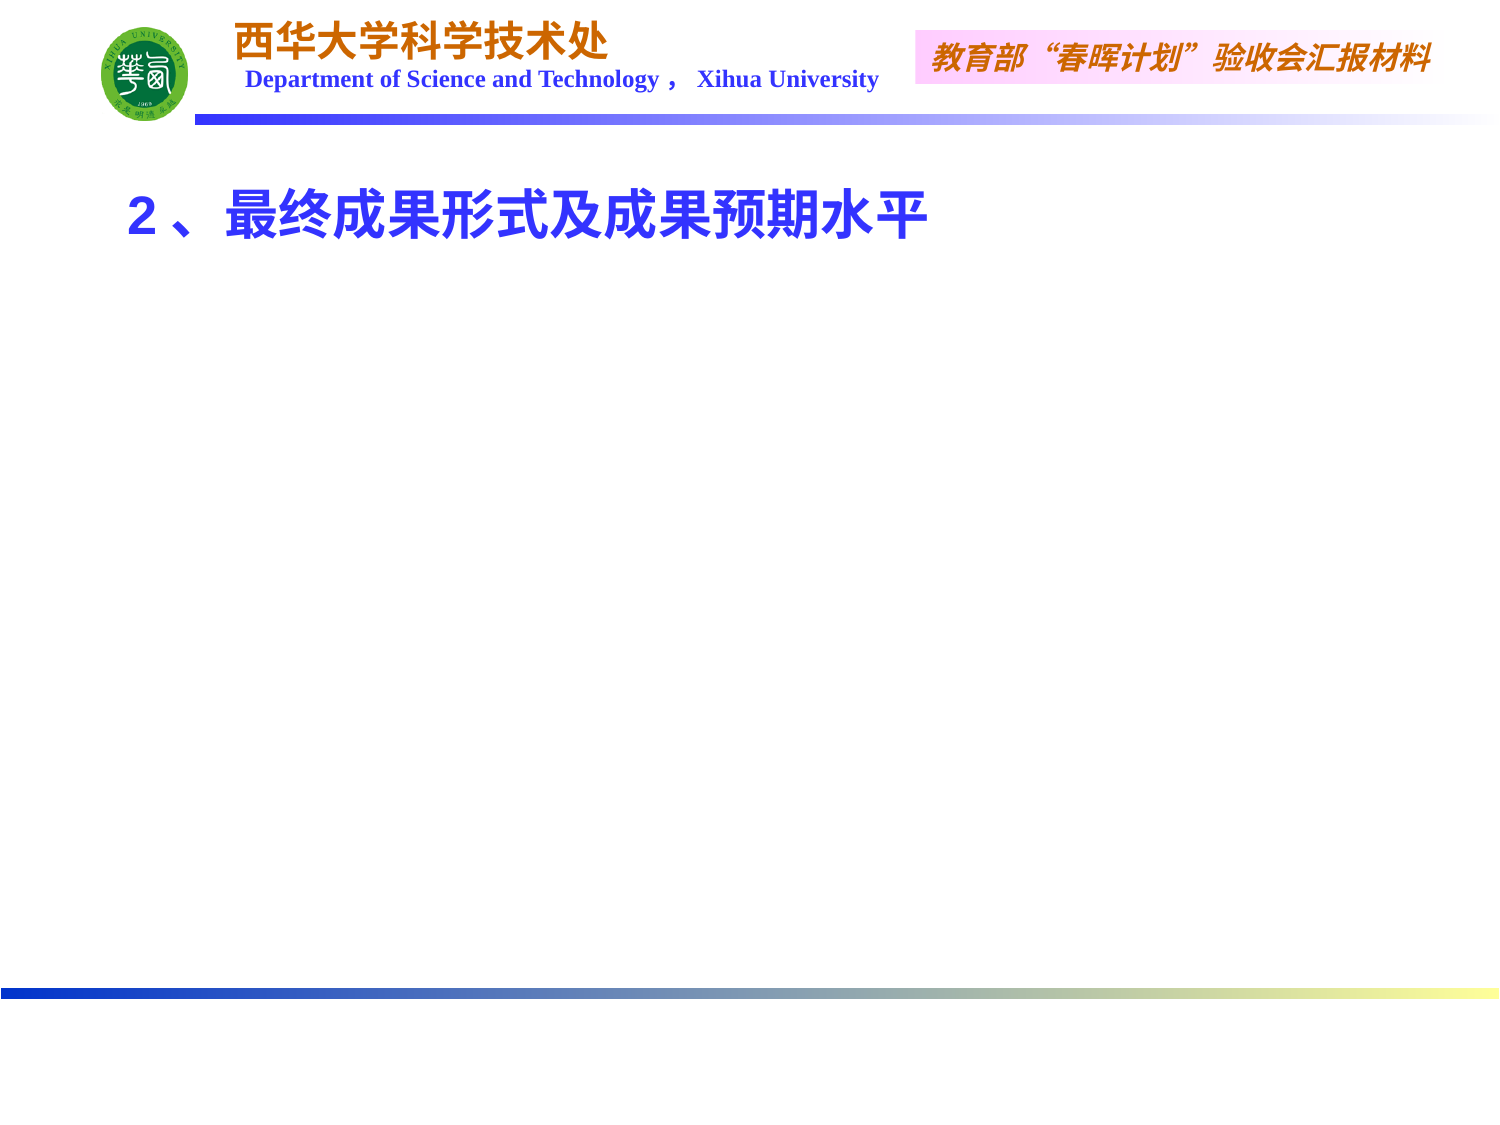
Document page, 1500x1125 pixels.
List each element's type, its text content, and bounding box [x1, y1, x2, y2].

picture [88, 18, 201, 132]
text_box 2、最终成果形式及成果预期水平 [112, 172, 1388, 848]
